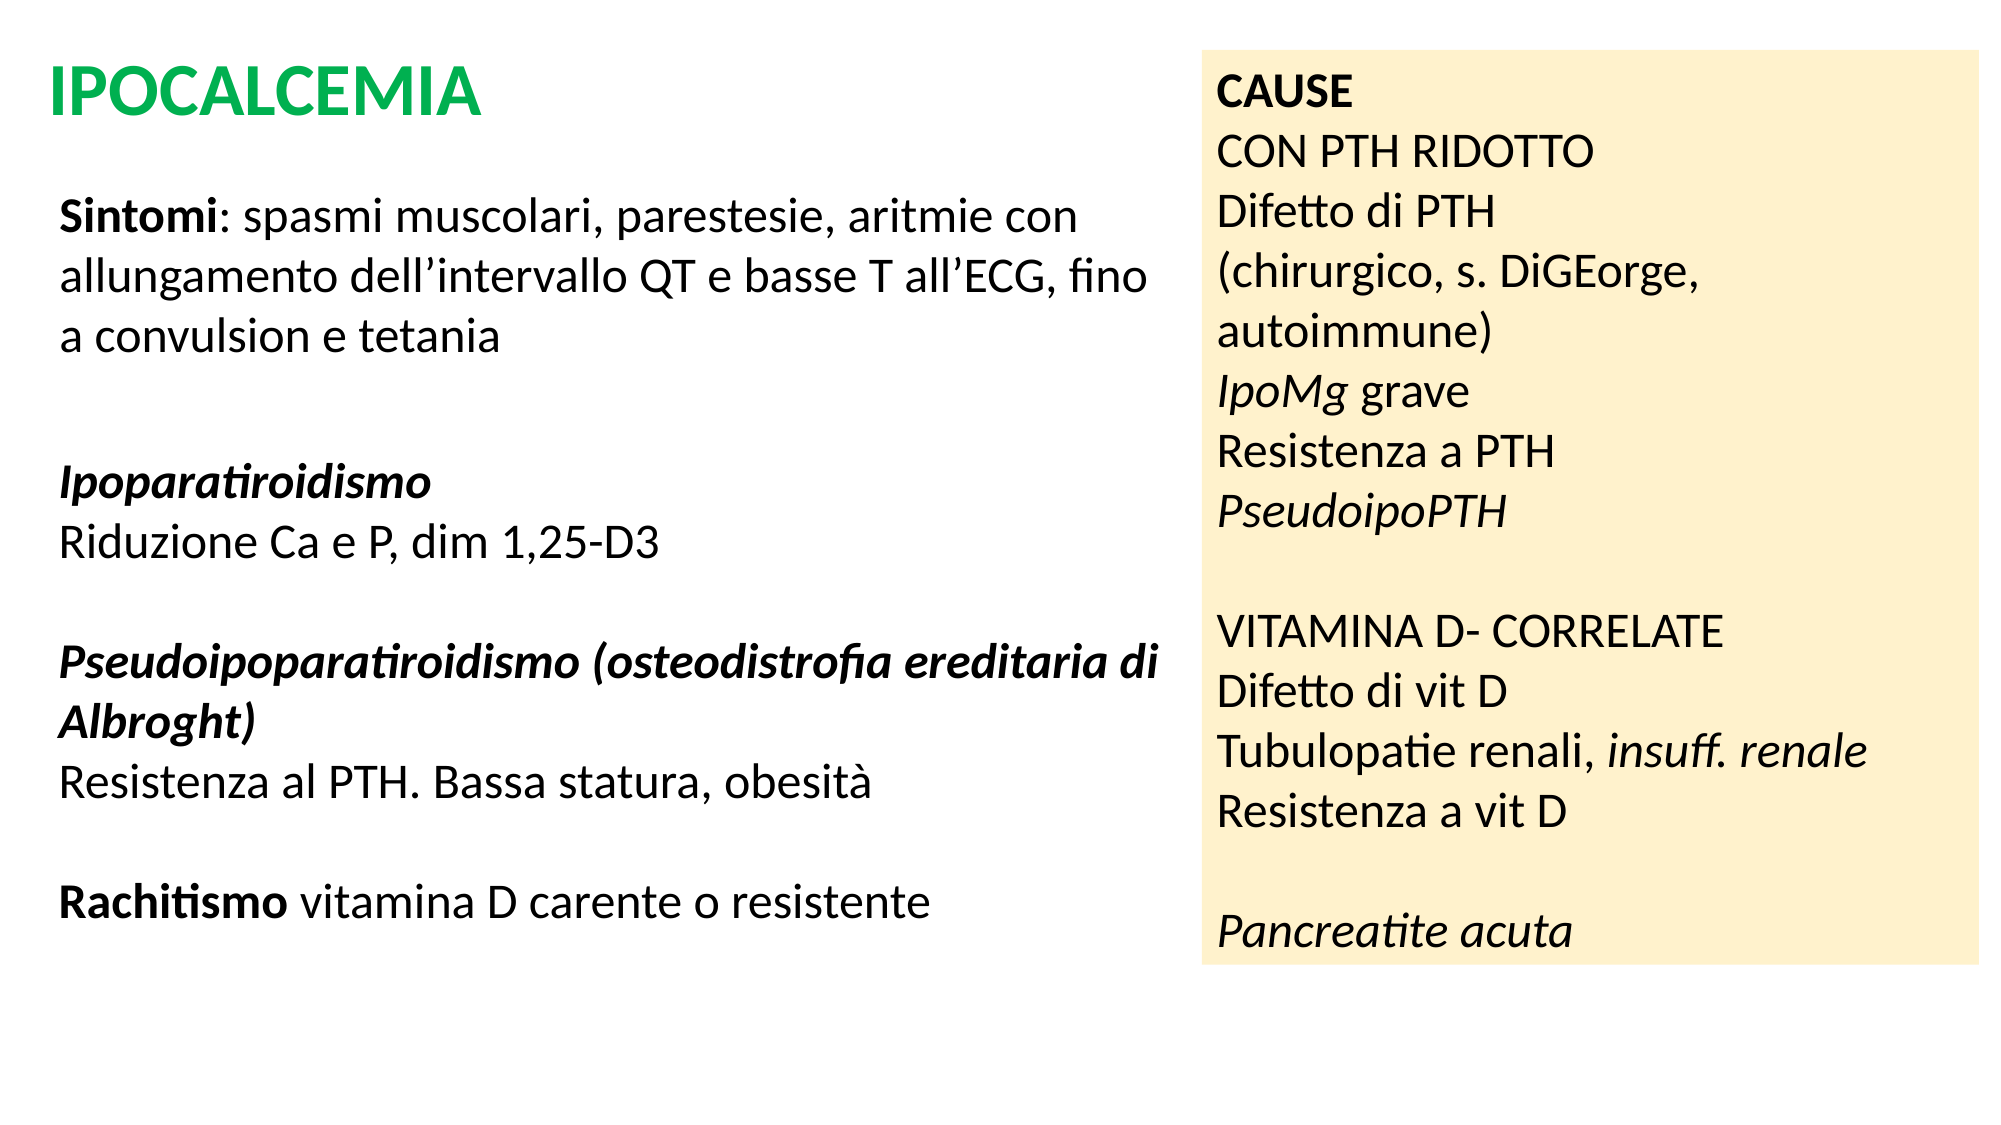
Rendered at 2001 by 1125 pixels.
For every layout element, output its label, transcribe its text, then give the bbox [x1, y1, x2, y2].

text_box IPOCALCEMIA [33, 32, 613, 138]
text_box CAUSE CON PTH RIDOTTO Difetto di PTH (chirurgico, s. DiGEorge, autoimmune) IpoMg grave Resistenza a PTH PseudoipoPTH VITAMINA D- CORRELATE Difetto di vit D Tubulopatie renali, insuff. renale Resistenza a vit D Pancreatite acuta [1201, 49, 1979, 965]
text_box Ipoparatiroidismo Riduzione Ca e P, dim 1,25-D3 Pseudoipoparatiroidismo (osteodistrofia ereditaria di Albroght) Resistenza al PTH. Bassa statura, obesità Rachitismo vitamina D carente o resistente [43, 440, 1181, 936]
text_box Sintomi: spasmi muscolari, parestesie, aritmie con allungamento dell’intervallo QT e basse T all’ECG, fino a convulsion e tetania [44, 175, 1176, 430]
